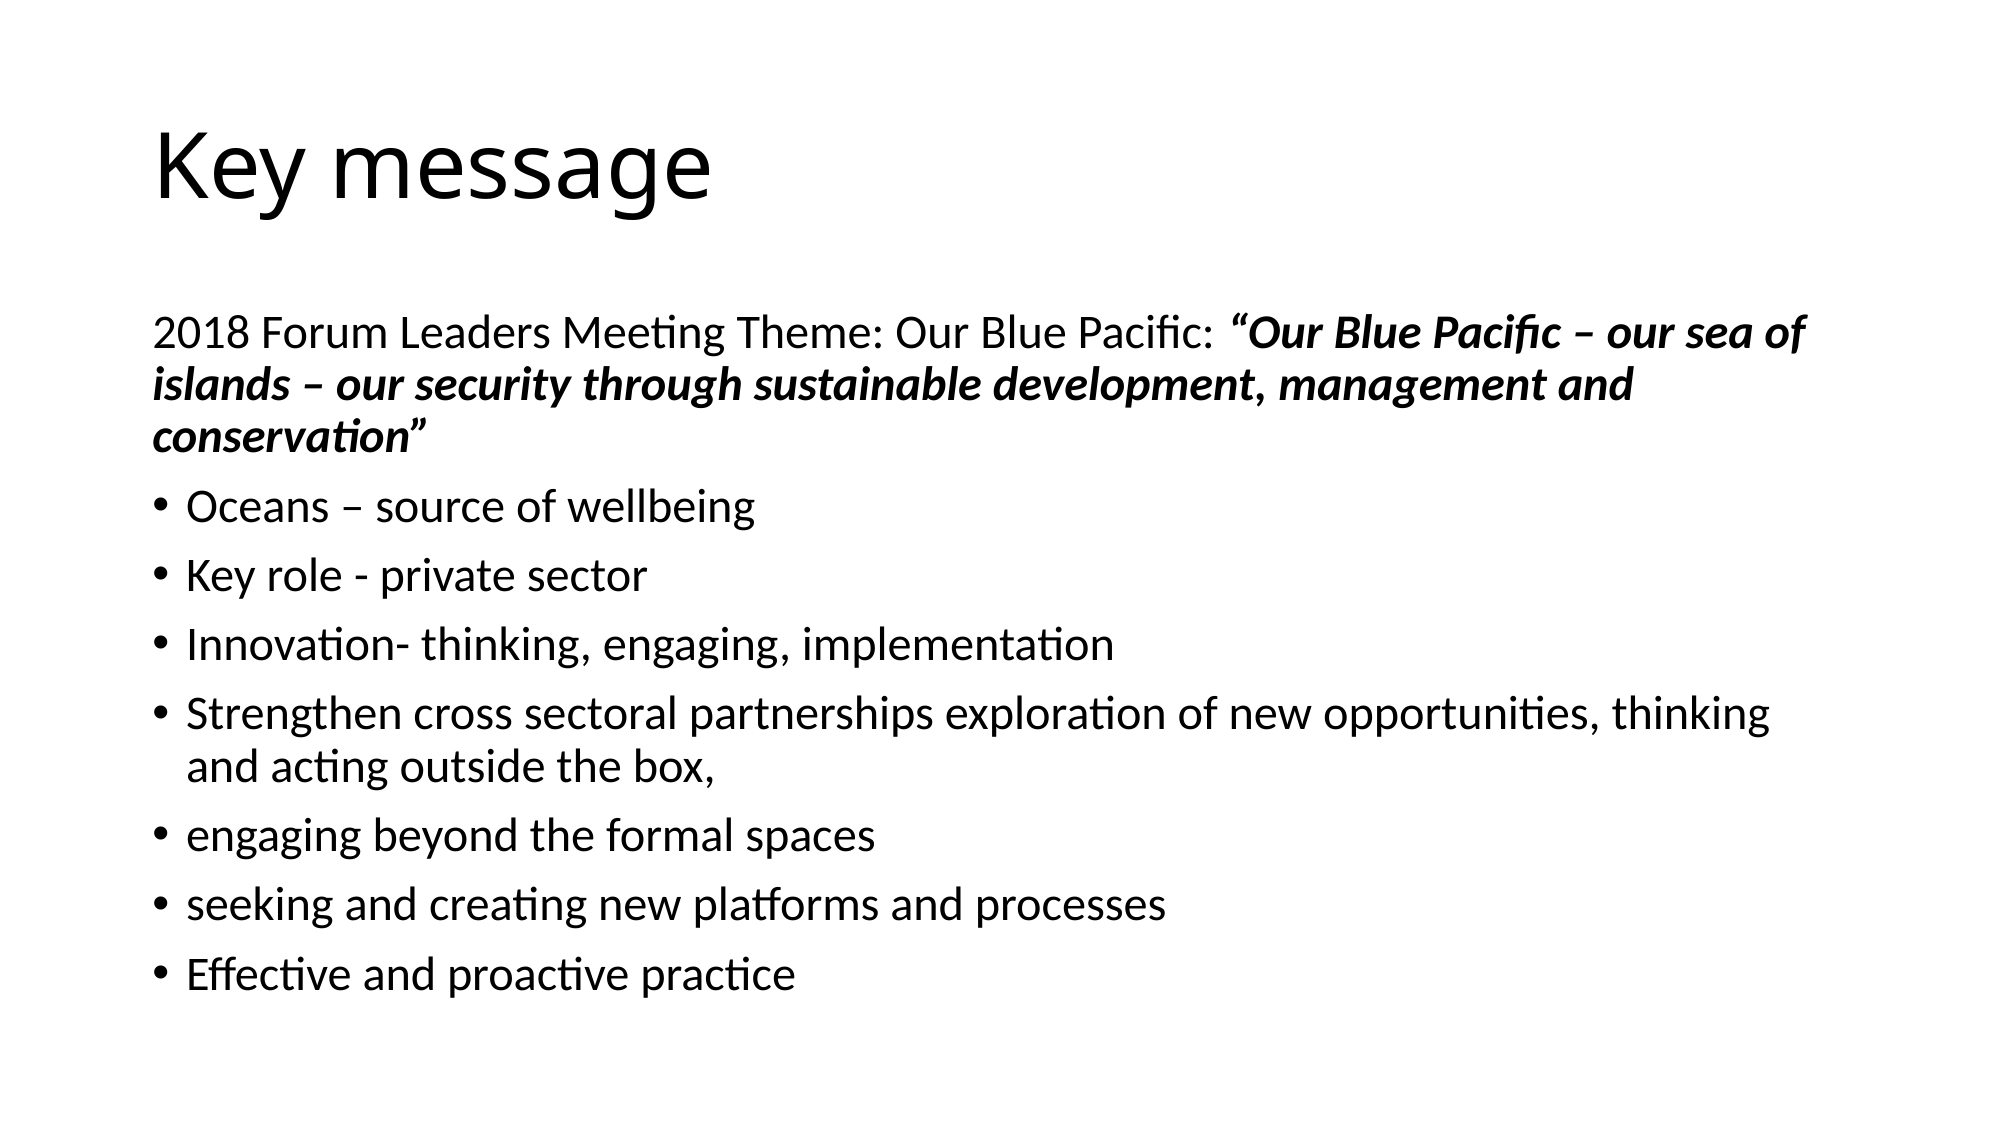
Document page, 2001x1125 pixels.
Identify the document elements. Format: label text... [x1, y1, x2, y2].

title Key message [137, 59, 1863, 278]
list 2018 Forum Leaders Meeting Theme: Our Blue Pacific: “Our Blue Pacific – our sea of islands – our security through sustainable development, management and conservation” Oceans – source of wellbeing Key role - private sector Innovation- thinking, engaging, implementation Strengthen cross sectoral partnerships exploration of new opportunities, thinking and acting outside the box, engaging beyond the formal spaces seeking and creating new platforms and processes Effective and proactive practice [137, 299, 1863, 1014]
